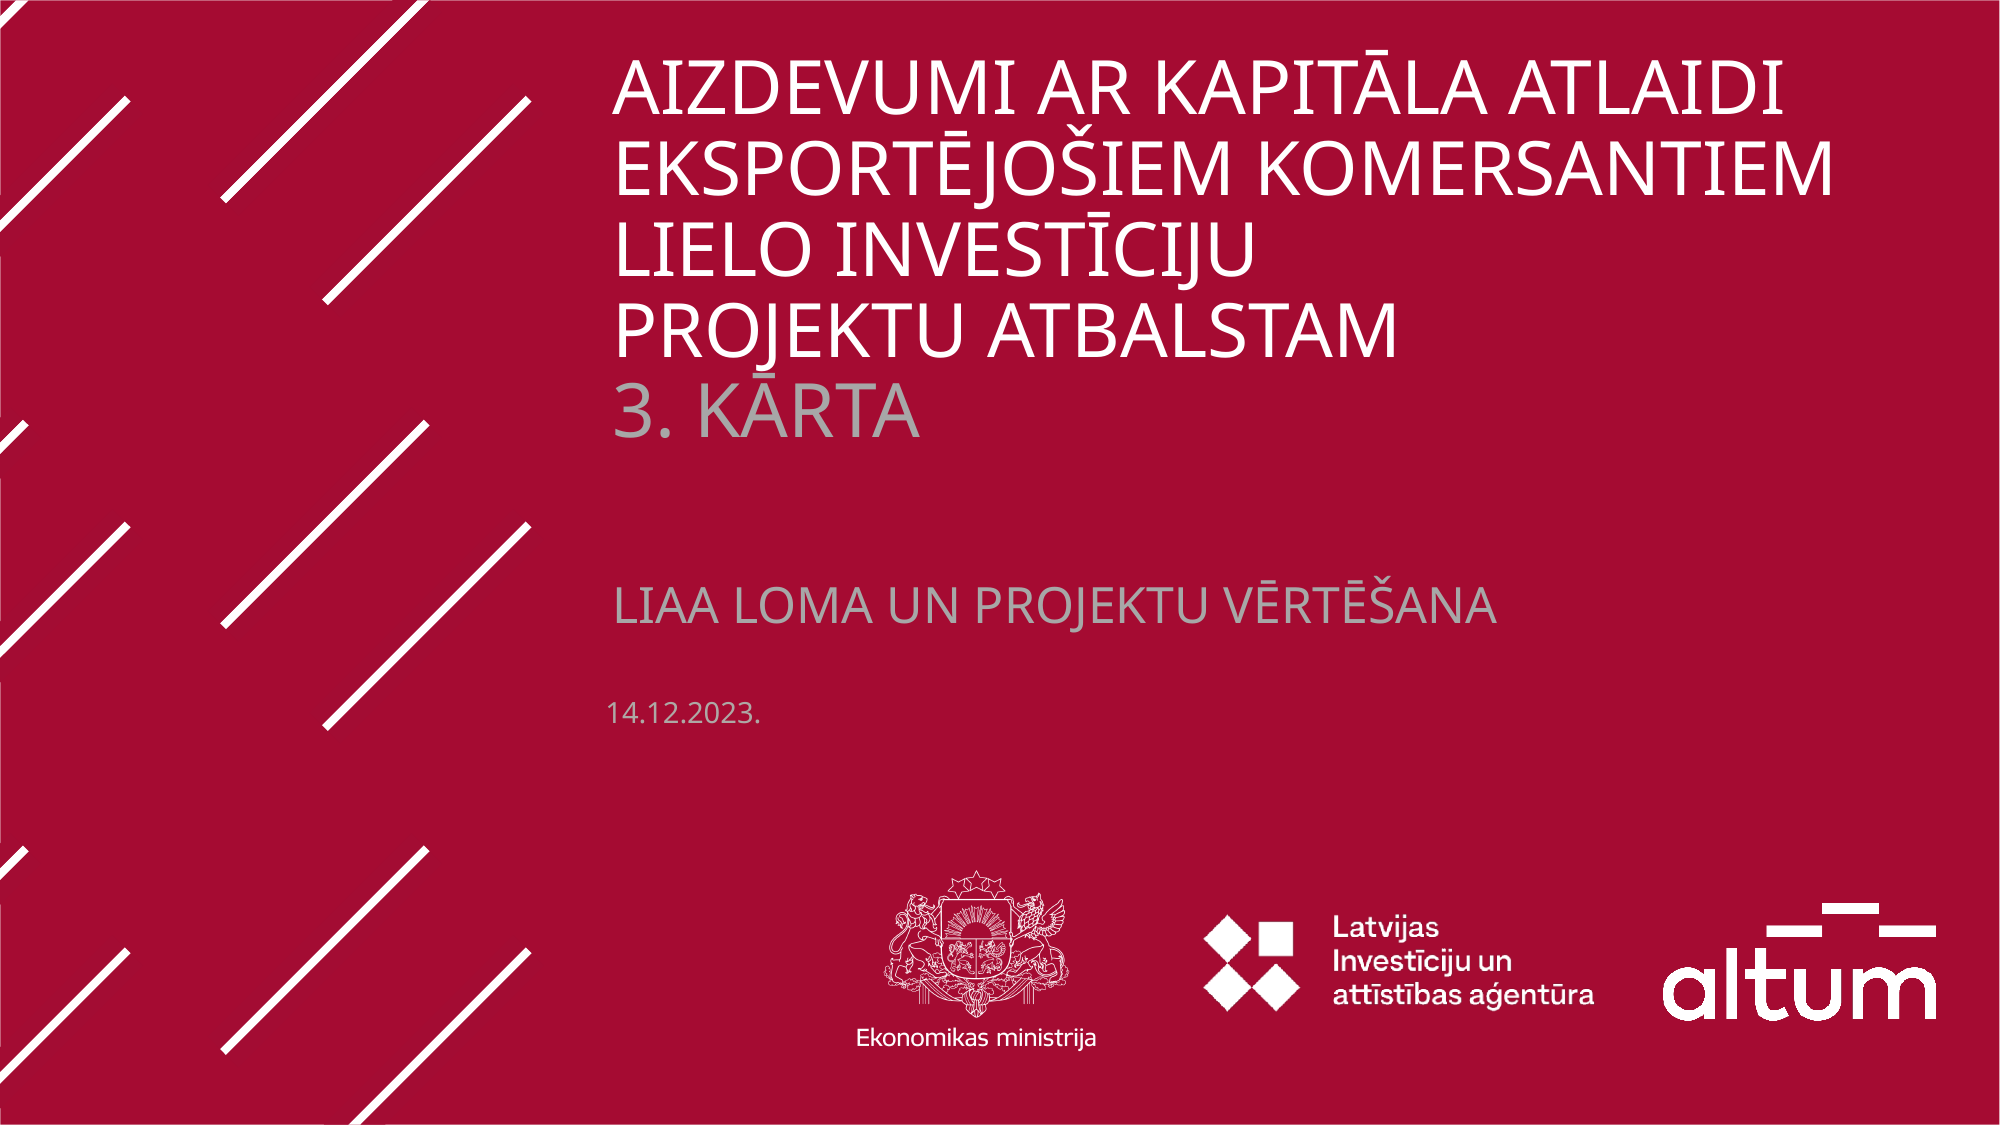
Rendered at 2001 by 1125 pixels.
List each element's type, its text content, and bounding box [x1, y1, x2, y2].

picture [1653, 893, 1958, 1033]
list LIAA loma un projektu vērtēšana [604, 572, 1966, 667]
title Aizdevumi ar kapitāla atlaidi eksportējošiem komersantiem lielo investīciju projektu atbalstam 3. kārta [604, 41, 2000, 569]
picture [839, 849, 1115, 1077]
text_box 14.12.2023. [604, 693, 1037, 729]
picture [1169, 880, 1639, 1047]
